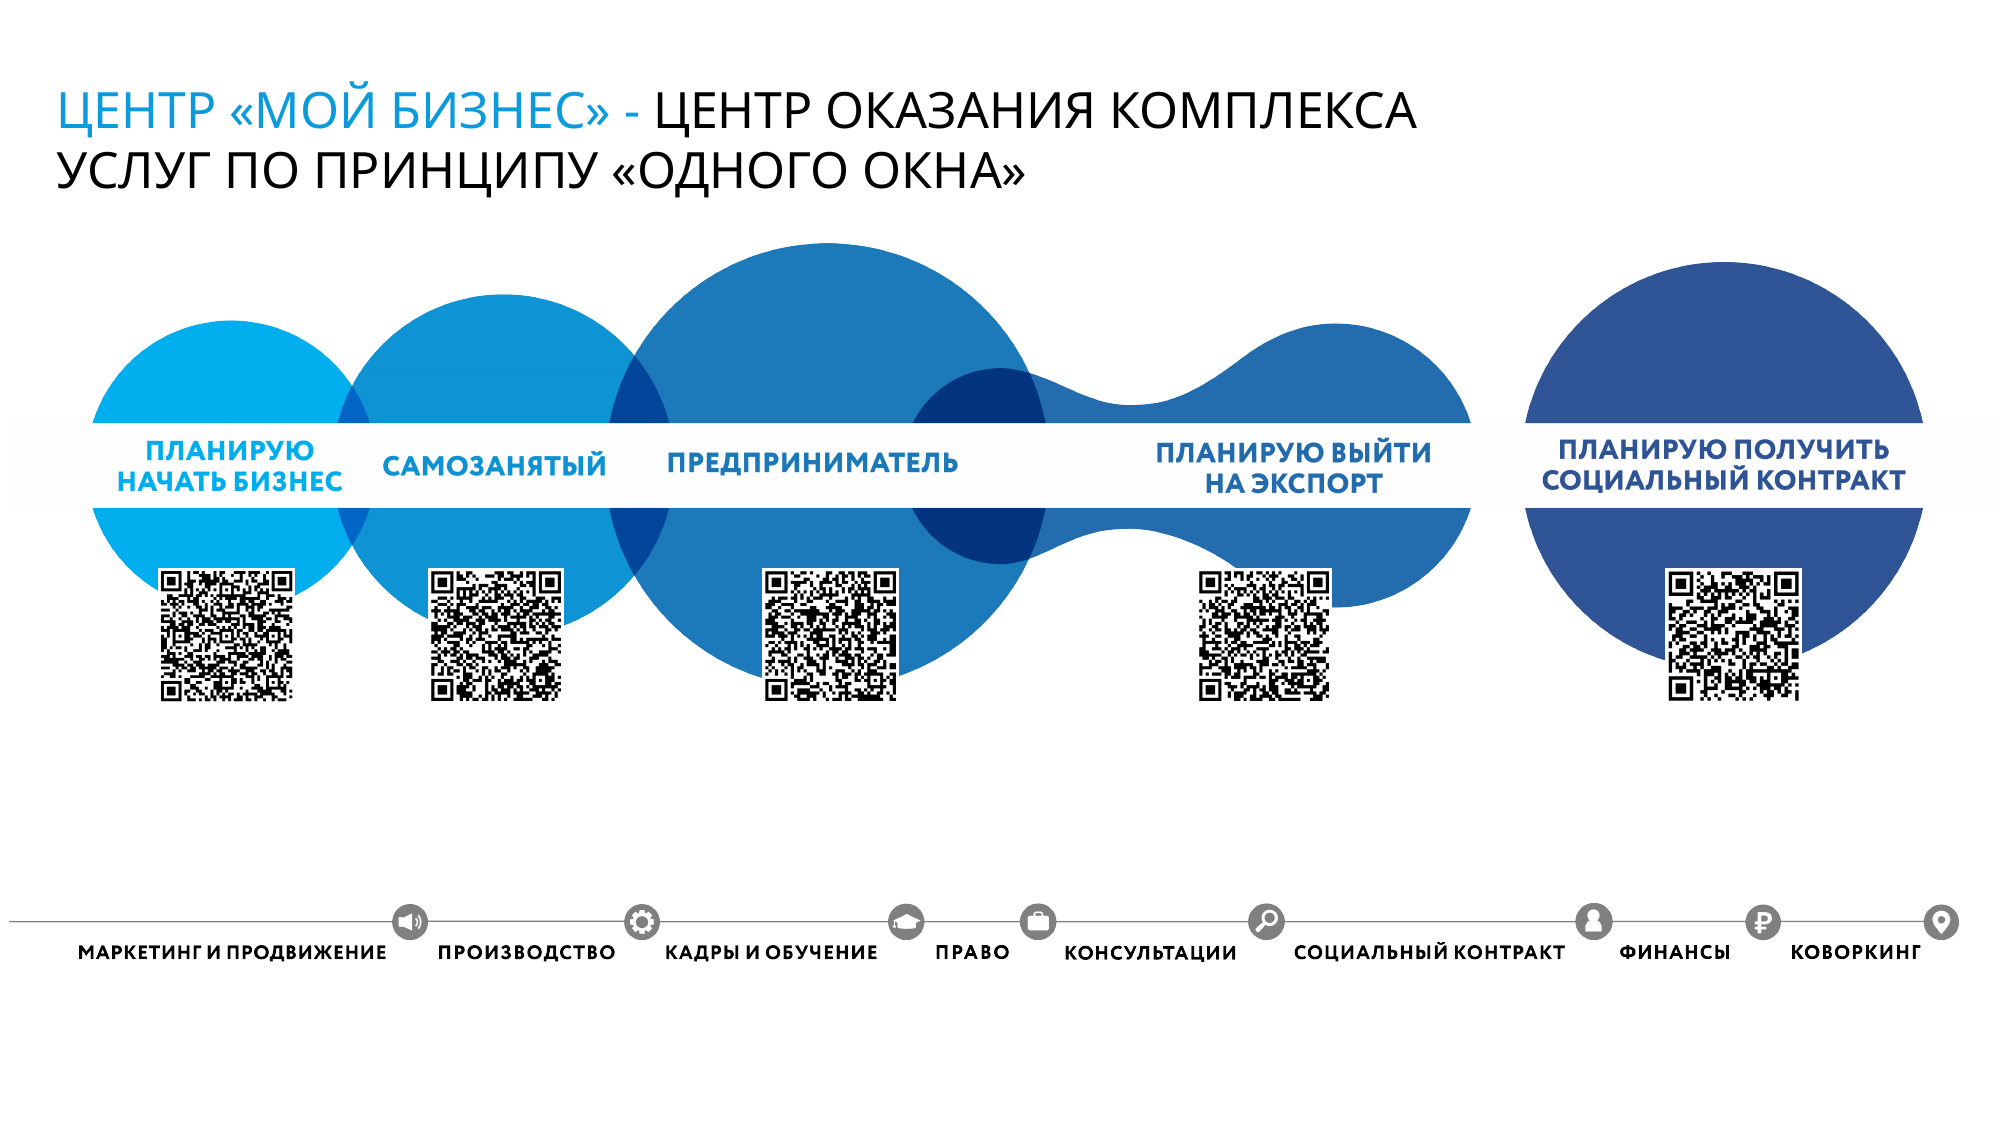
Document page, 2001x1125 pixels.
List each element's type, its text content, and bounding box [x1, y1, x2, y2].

text_box ЦЕНТР «МОЙ БИЗНЕС» - ЦЕНТР ОКАЗАНИЯ КОМПЛЕКСА УСЛУГ ПО ПРИНЦИПУ «ОДНОГО ОКНА» [42, 71, 1944, 206]
picture [9, 243, 2000, 962]
